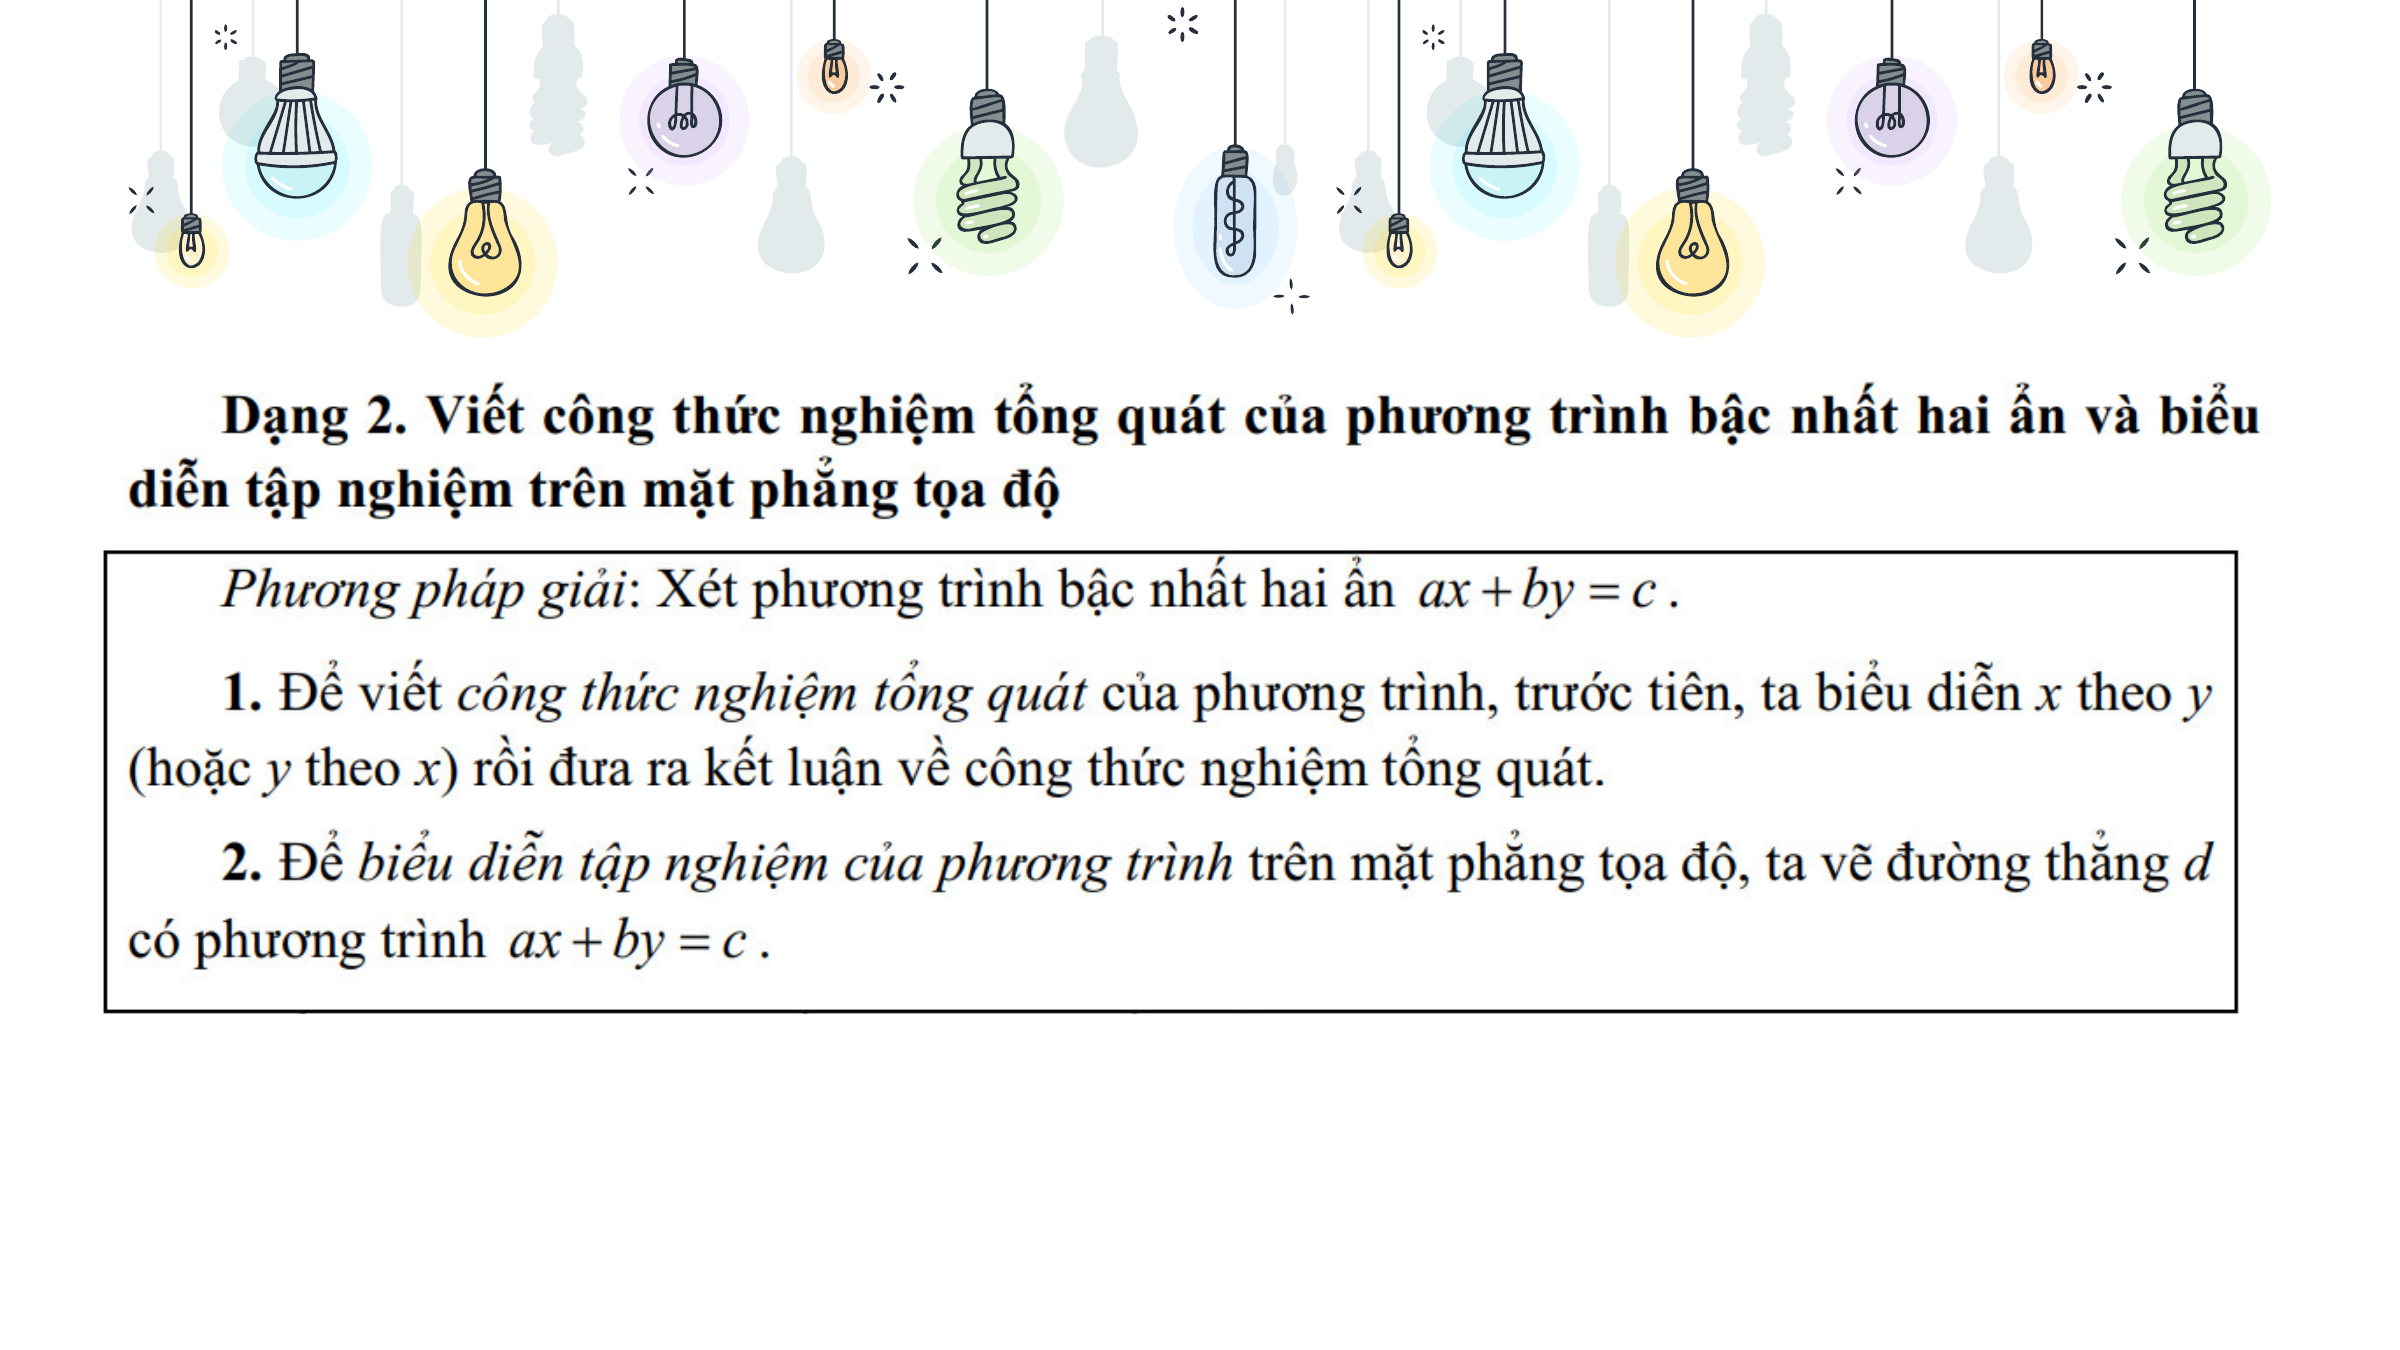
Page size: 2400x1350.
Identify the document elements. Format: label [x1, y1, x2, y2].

picture [83, 364, 2284, 1015]
